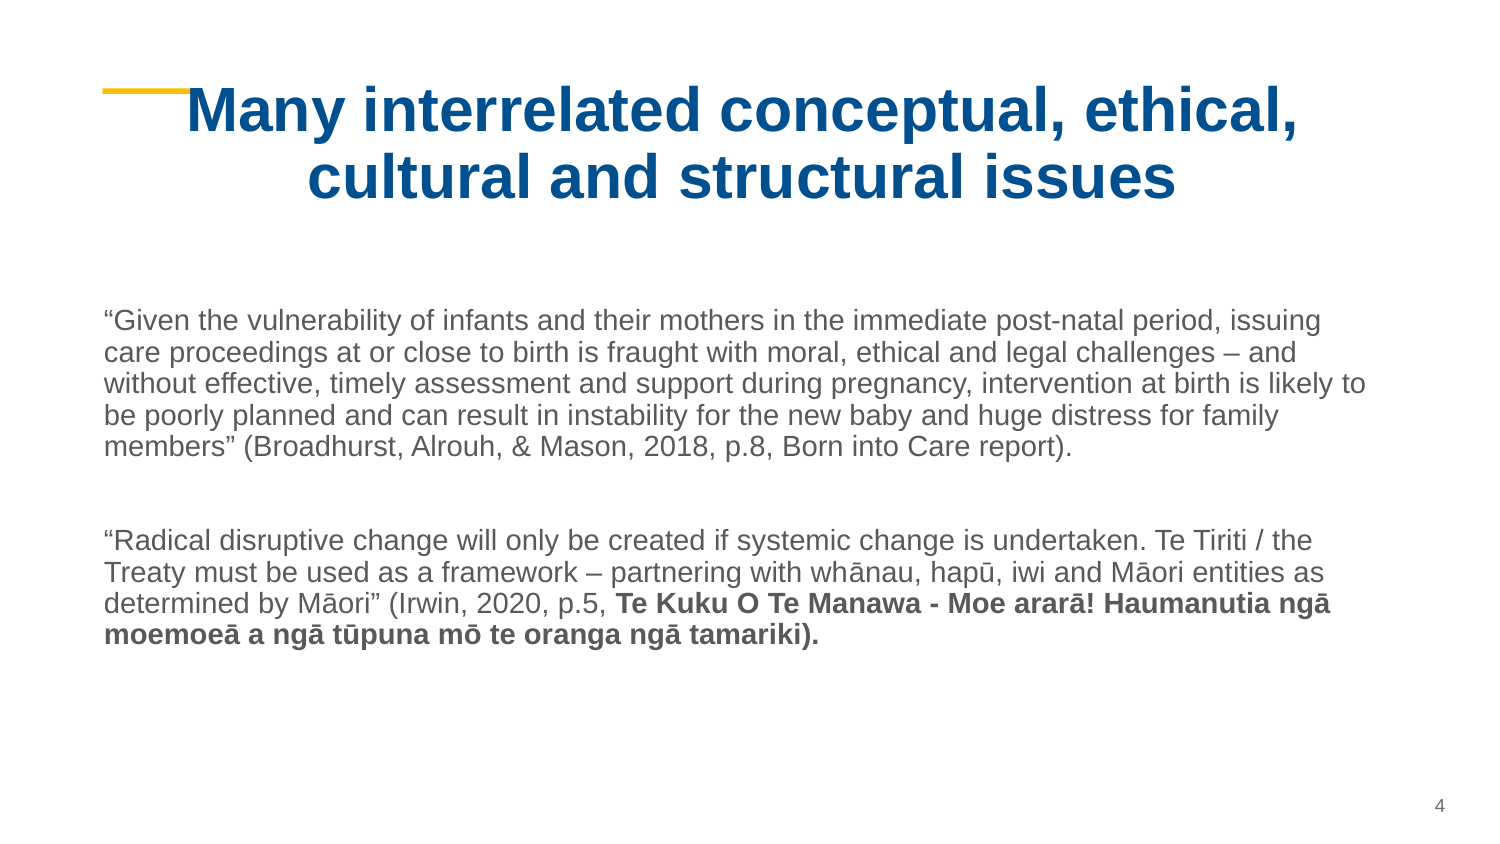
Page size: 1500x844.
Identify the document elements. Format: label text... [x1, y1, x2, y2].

list “Given the vulnerability of infants and their mothers in the immediate post-natal period, issuing care proceedings at or close to birth is fraught with moral, ethical and legal challenges – and without effective, timely assessment and support during pregnancy, intervention at birth is likely to be poorly planned and can result in instability for the new baby and huge distress for family members” (Broadhurst, Alrouh, & Mason, 2018, p.8, Born into Care report). “Radical disruptive change will only be created if systemic change is undertaken. Te Tiriti / the Treaty must be used as a framework – partnering with whānau, hapū, iwi and Māori entities as determined by Māori” (Irwin, 2020, p.5, Te Kuku O Te Manawa - Moe ararā! Haumanutia ngā moemoeā a ngā tūpuna mō te oranga ngā tamariki). [89, 247, 1397, 744]
title Many interrelated conceptual, ethical, cultural and structural issues [89, 113, 1397, 177]
slide_number 4 [1122, 782, 1461, 828]
